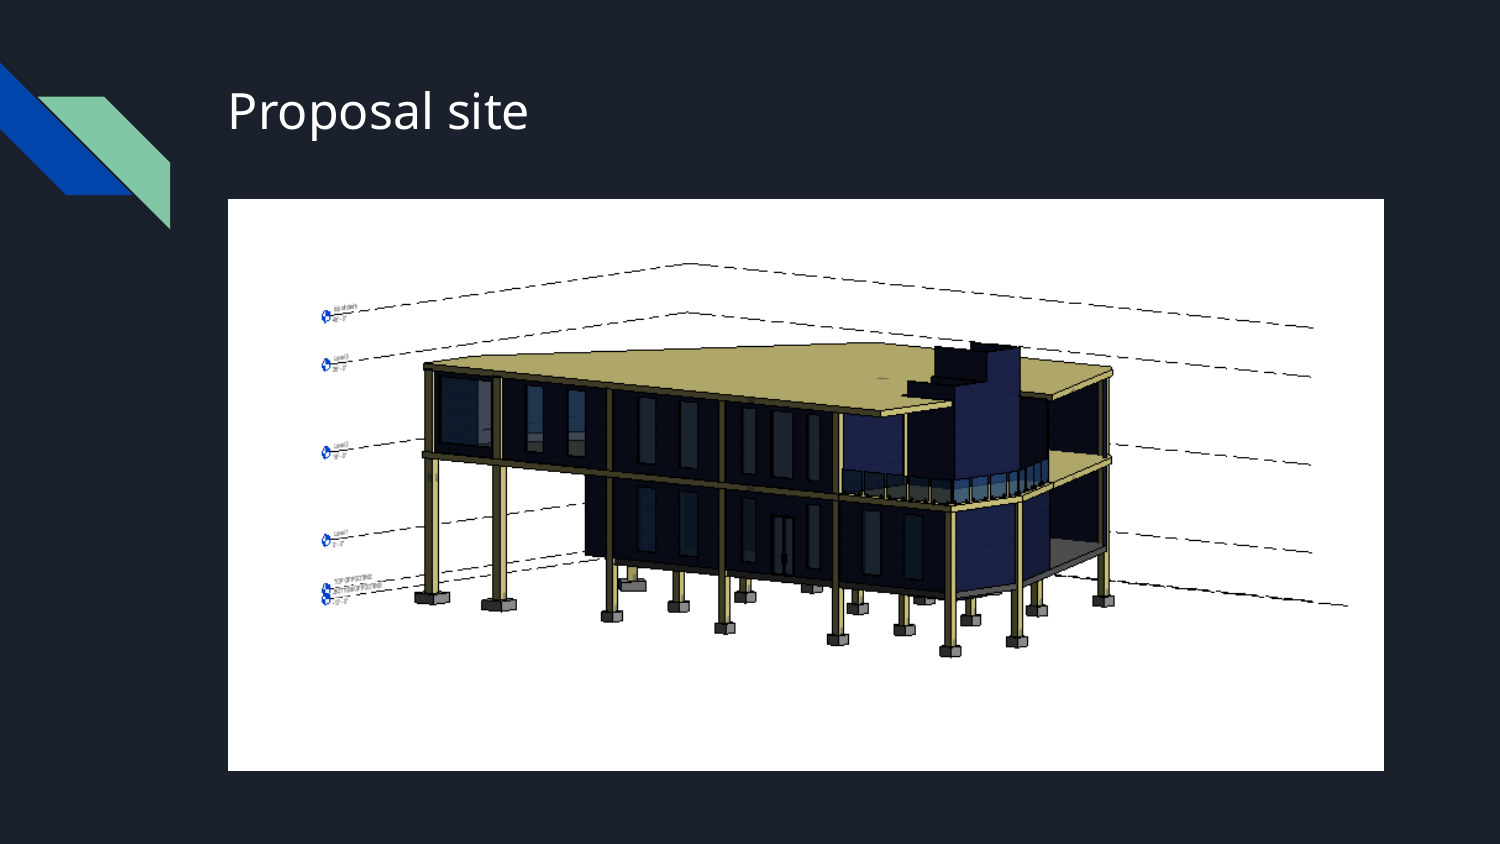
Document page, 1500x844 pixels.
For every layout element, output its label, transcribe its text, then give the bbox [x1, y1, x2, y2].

picture [228, 198, 1384, 772]
title Proposal site [212, 64, 1368, 215]
